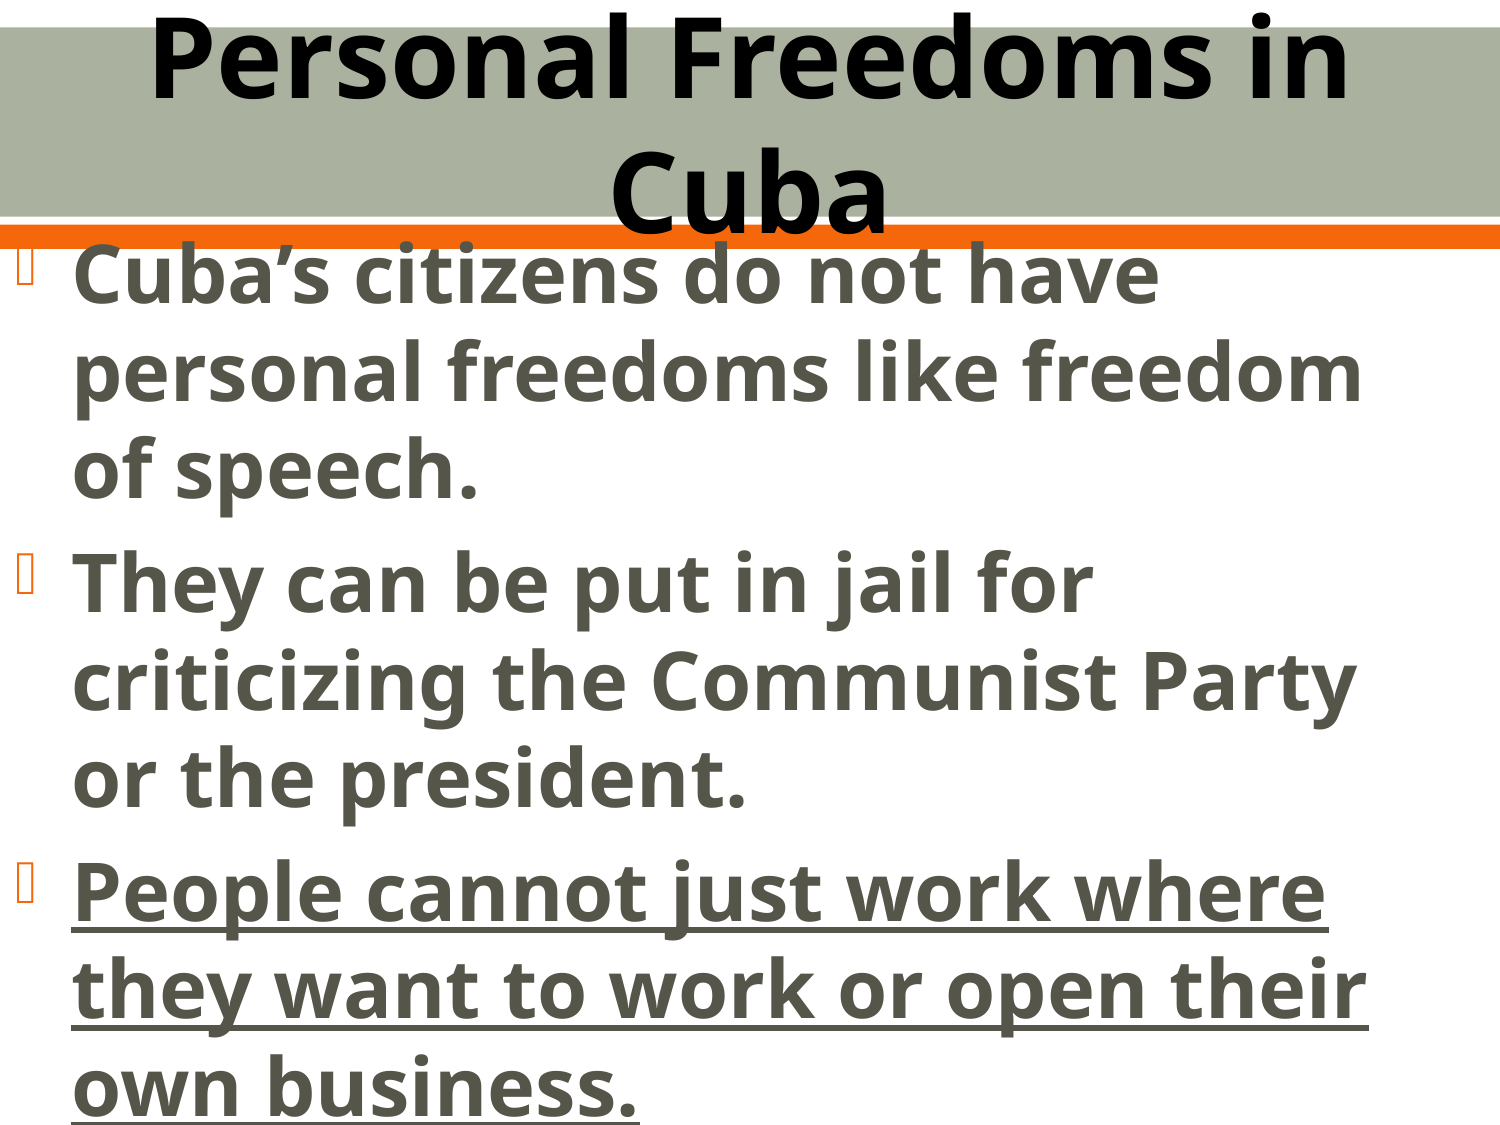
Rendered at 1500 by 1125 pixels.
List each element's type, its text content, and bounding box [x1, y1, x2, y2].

title Personal Freedoms in Cuba [0, 29, 1500, 213]
list Cuba’s citizens do not have personal freedoms like freedom of speech. They can be put in jail for criticizing the Communist Party or the president. People cannot just work where they want to work or open their own business. [0, 215, 1438, 965]
